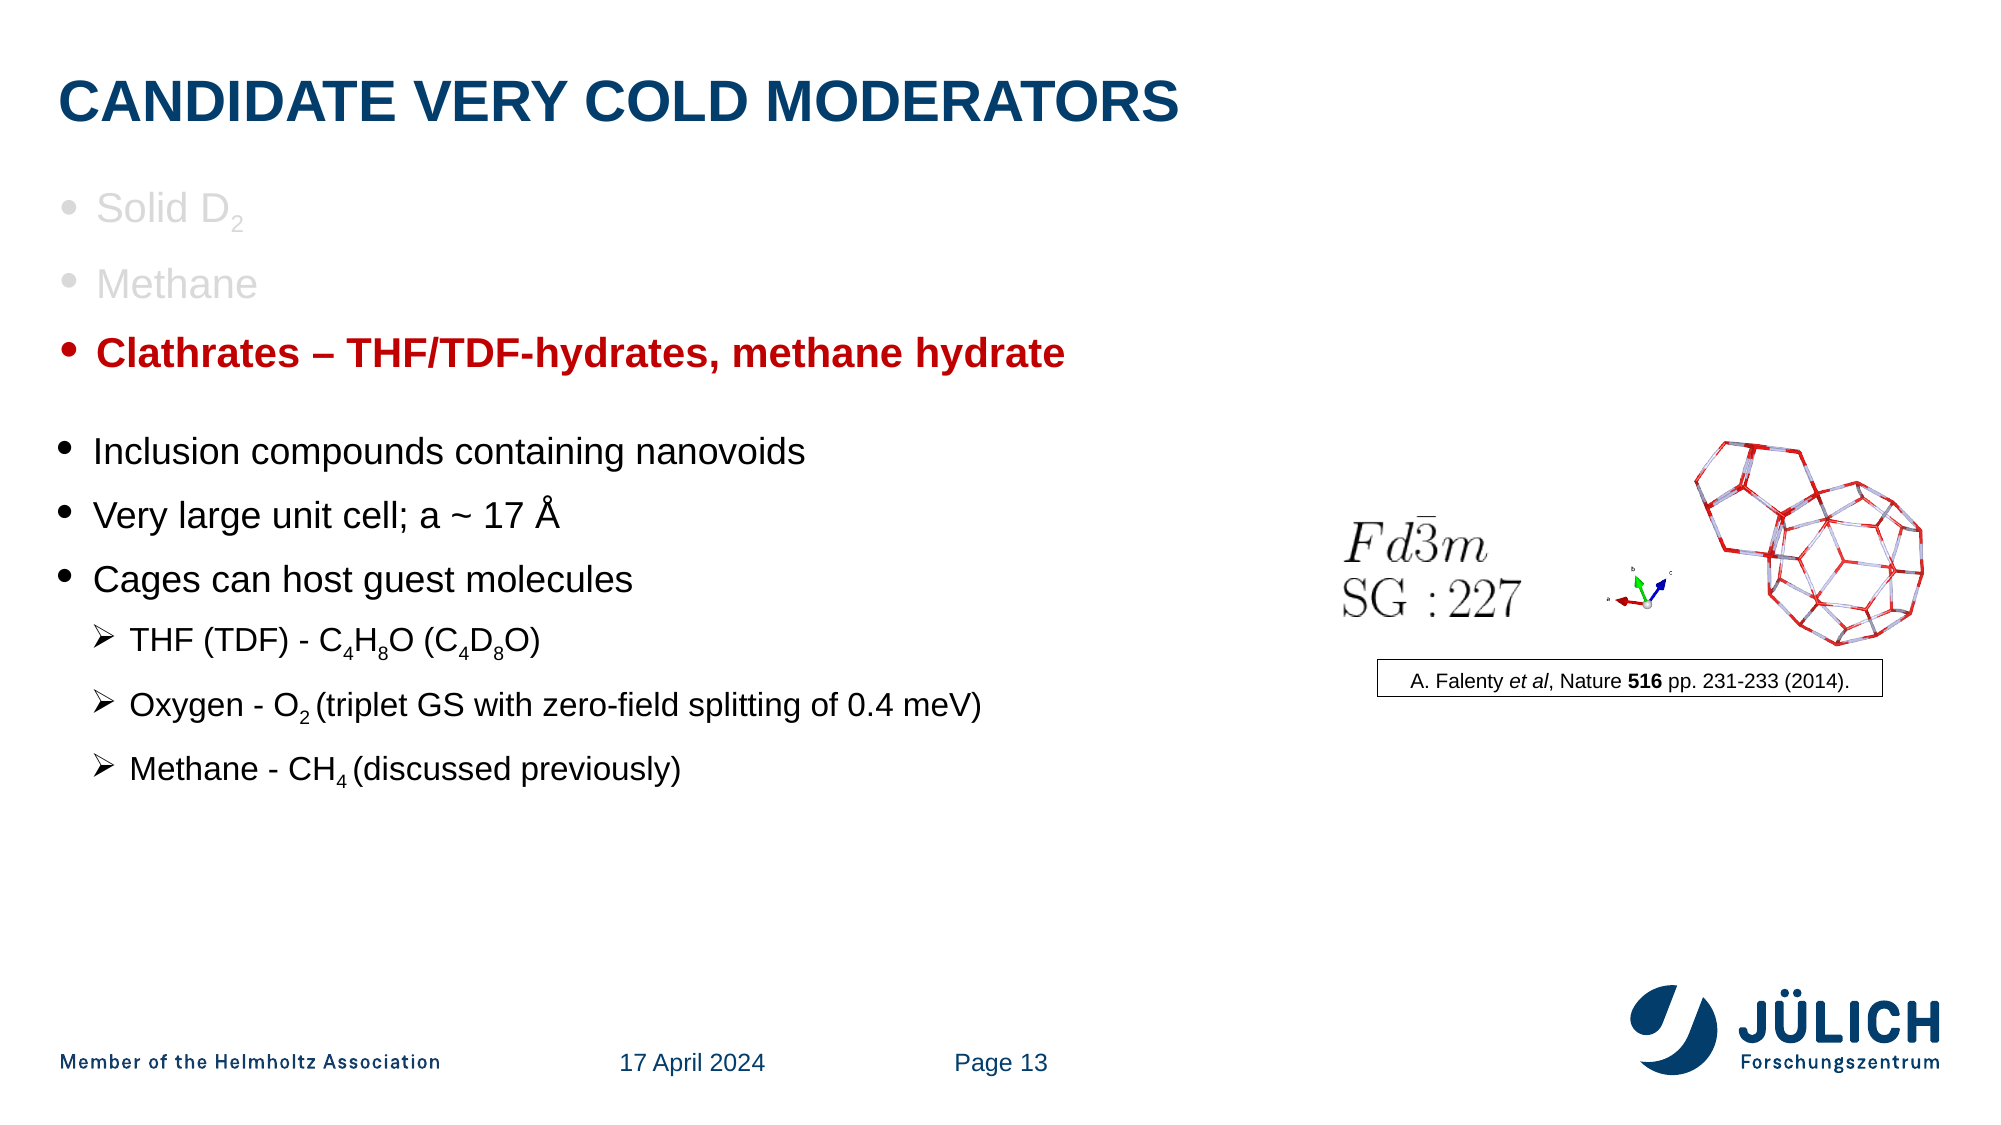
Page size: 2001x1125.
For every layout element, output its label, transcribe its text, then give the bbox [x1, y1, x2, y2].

text_box Inclusion compounds containing nanovoids Very large unit cell; a ~ 17 Å Cages can host guest molecules THF (TDF) - C4H8O (C4D8O) Oxygen - O2 (triplet GS with zero-field splitting of 0.4 meV) Methane - CH4 (discussed previously) [55, 420, 1201, 988]
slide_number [619, 1046, 882, 1084]
title Candidate very cold moderators [59, 53, 1938, 238]
text_box Solid D2 Methane Clathrates – THF/TDF-hydrates, methane hydrate [58, 172, 1937, 378]
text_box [1343, 428, 1938, 697]
slide_number Page 13 [954, 1046, 1073, 1084]
